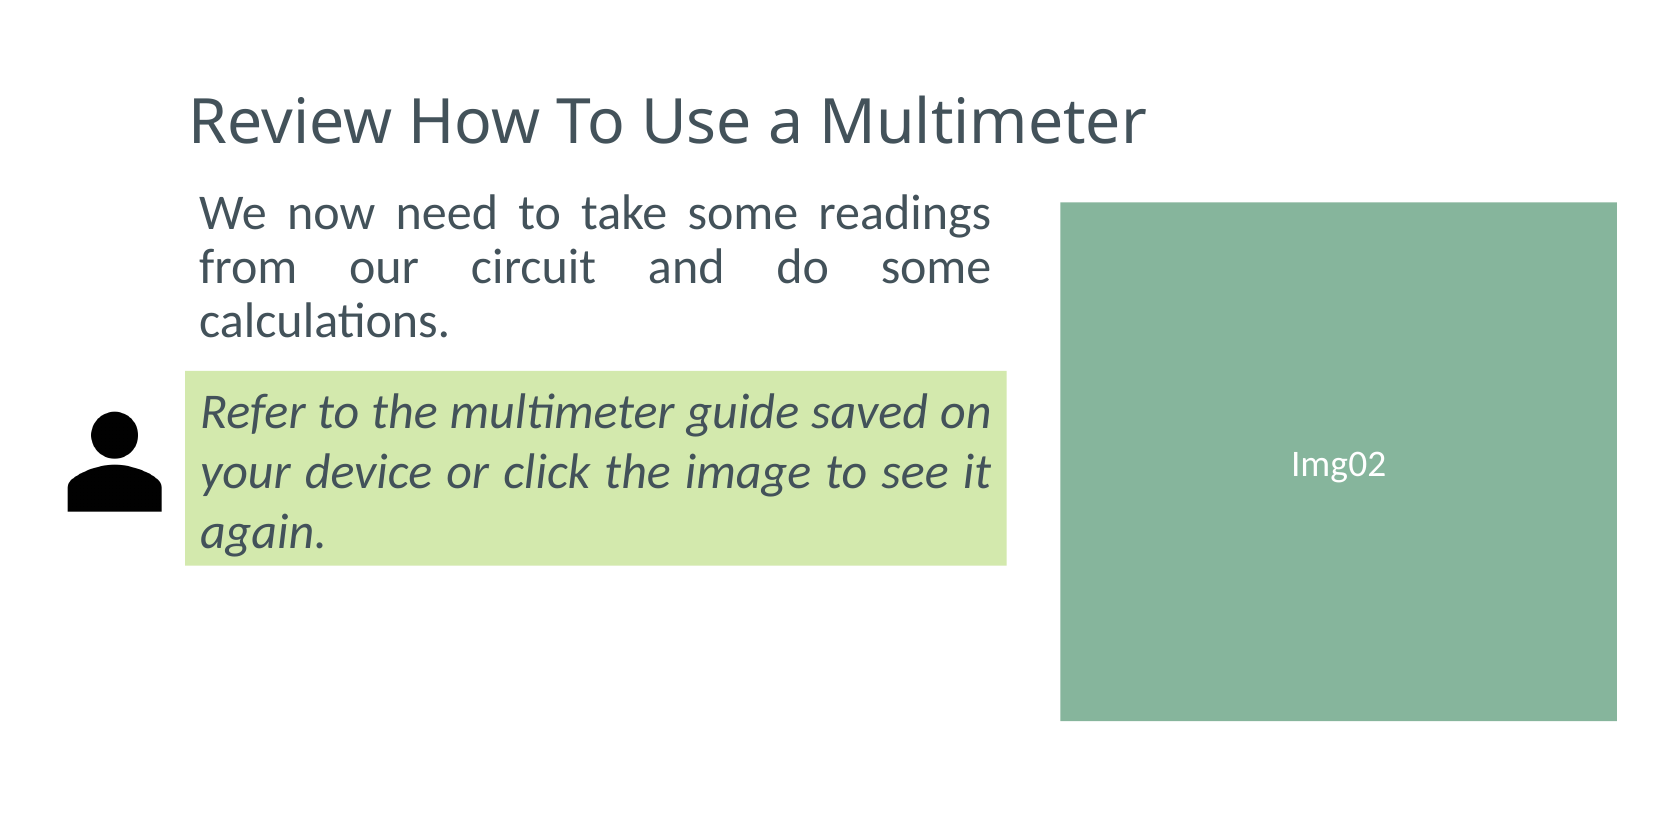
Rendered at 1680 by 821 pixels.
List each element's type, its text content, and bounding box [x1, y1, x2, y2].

picture [43, 391, 185, 532]
text_box Refer to the multimeter guide saved on your device or click the image to see it again. [185, 370, 1007, 566]
title Review How To Use a Multimeter [173, 43, 1433, 203]
list We now need to take some readings from our circuit and do some calculations. [184, 179, 1007, 367]
text_box Img02 [1059, 201, 1618, 722]
